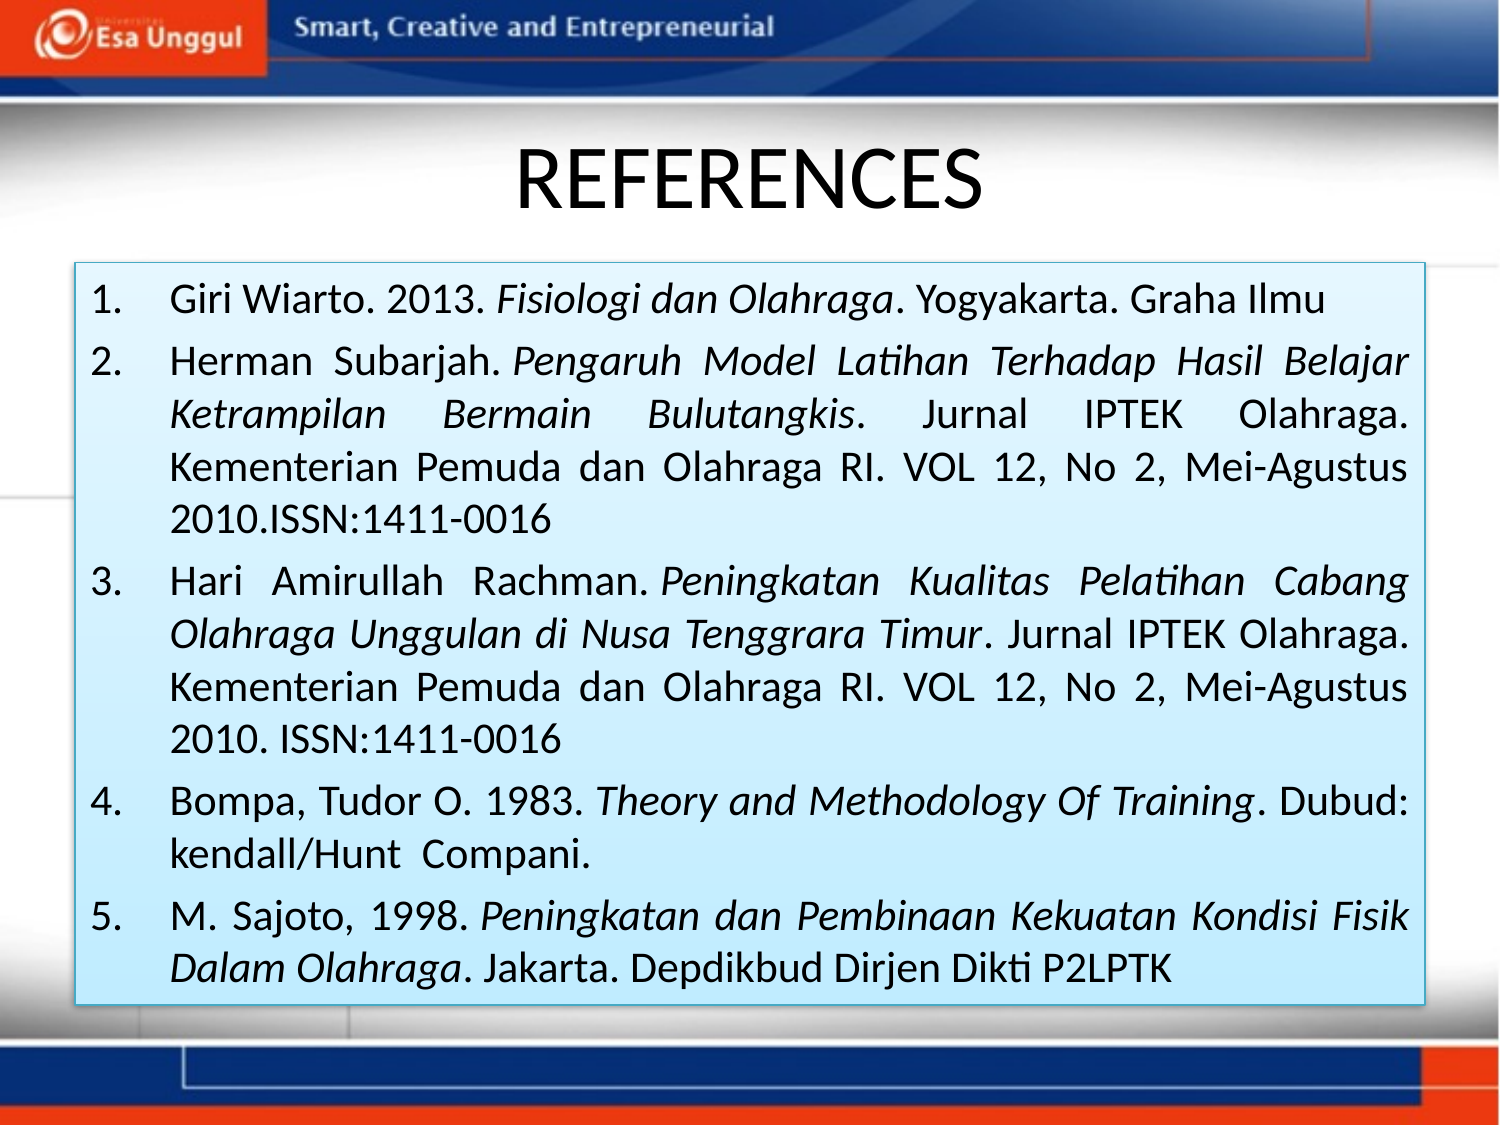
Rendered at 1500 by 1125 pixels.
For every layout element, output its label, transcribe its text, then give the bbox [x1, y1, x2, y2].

picture [0, 0, 1500, 1125]
title REFERENCES [75, 77, 1425, 261]
list Giri Wiarto. 2013. Fisiologi dan Olahraga. Yogyakarta. Graha Ilmu Herman Subarjah. Pengaruh Model Latihan Terhadap Hasil Belajar Ketrampilan Bermain Bulutangkis. Jurnal IPTEK Olahraga. Kementerian Pemuda dan Olahraga RI. VOL 12, No 2, Mei-Agustus 2010.ISSN:1411-0016 Hari Amirullah Rachman. Peningkatan Kualitas Pelatihan Cabang Olahraga Unggulan di Nusa Tenggrara Timur. Jurnal IPTEK Olahraga. Kementerian Pemuda dan Olahraga RI. VOL 12, No 2, Mei-Agustus 2010. ISSN:1411-0016 Bompa, Tudor O. 1983. Theory and Methodology Of Training. Dubud: kendall/Hunt Compani. M. Sajoto, 1998. Peningkatan dan Pembinaan Kekuatan Kondisi Fisik Dalam Olahraga. Jakarta. Depdikbud Dirjen Dikti P2LPTK [74, 262, 1426, 1006]
